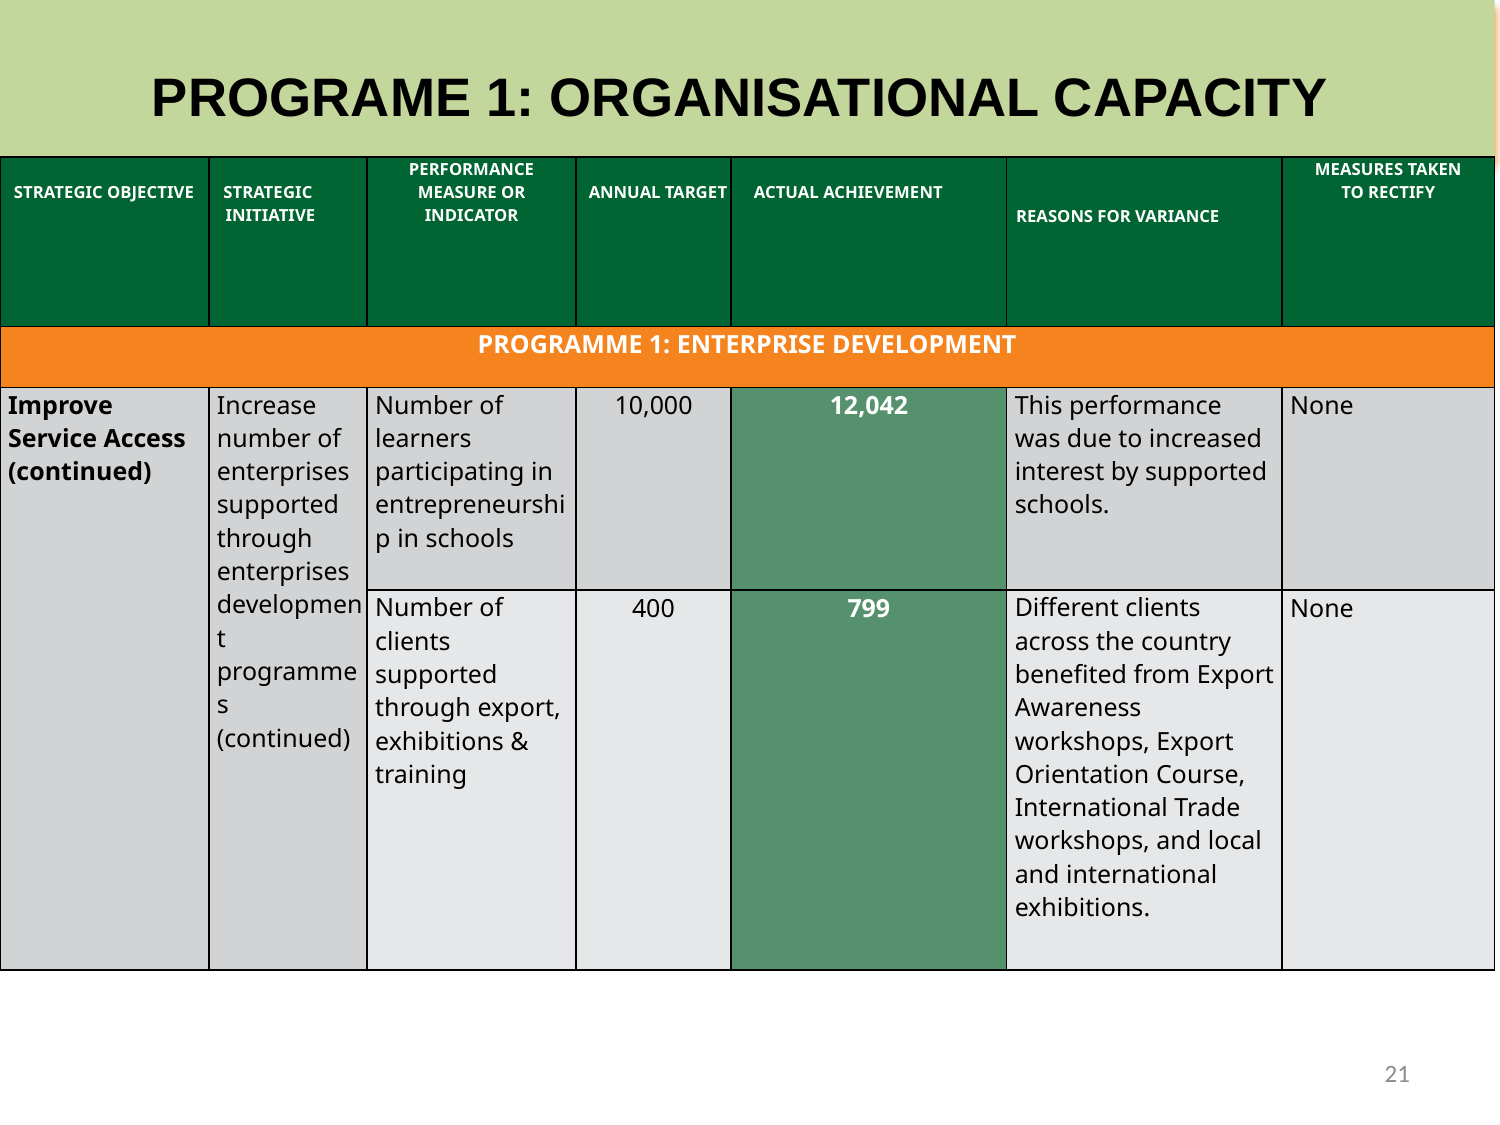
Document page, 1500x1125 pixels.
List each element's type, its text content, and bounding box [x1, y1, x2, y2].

table_cell Different clients across the country benefited from Export Awareness workshops, Export Orientation Course, International Trade workshops, and local and international exhibitions. [1007, 591, 1281, 969]
table_cell Number of clients supported through export, exhibitions & training [368, 591, 575, 969]
table_cell 10,000 [577, 388, 730, 589]
table_cell Increase number of enterprises supported through enterprises development programmes (continued) [210, 388, 366, 969]
title PROGRAME 1: ORGANISATIONAL CAPACITY [0, 0, 1495, 156]
table_header ANNUAL TARGET [577, 158, 730, 326]
table_cell This performance was due to increased interest by supported schools. [1007, 388, 1281, 589]
table_cell 12,042 [732, 388, 1006, 589]
table_header ACTUAL ACHIEVEMENT [732, 158, 1006, 326]
table_header REASONS FOR VARIANCE [1007, 158, 1281, 326]
slide_number 21 [1074, 1042, 1425, 1103]
table_header STRATEGIC OBJECTIVE [1, 158, 208, 326]
table_cell Improve Service Access (continued) [1, 388, 208, 969]
table_header PERFORMANCE MEASURE OR INDICATOR [368, 158, 575, 326]
table_cell 400 [577, 591, 730, 969]
table_cell PROGRAMME 1: ENTERPRISE DEVELOPMENT [1, 327, 1494, 387]
table_cell None [1283, 388, 1494, 589]
table_cell None [1283, 591, 1494, 969]
table_header STRATEGIC INITIATIVE [210, 158, 366, 326]
table_cell 799 [732, 591, 1006, 969]
table_cell Number of learners participating in entrepreneurship in schools [368, 388, 575, 589]
table_header MEASURES TAKEN TO RECTIFY [1283, 158, 1494, 326]
